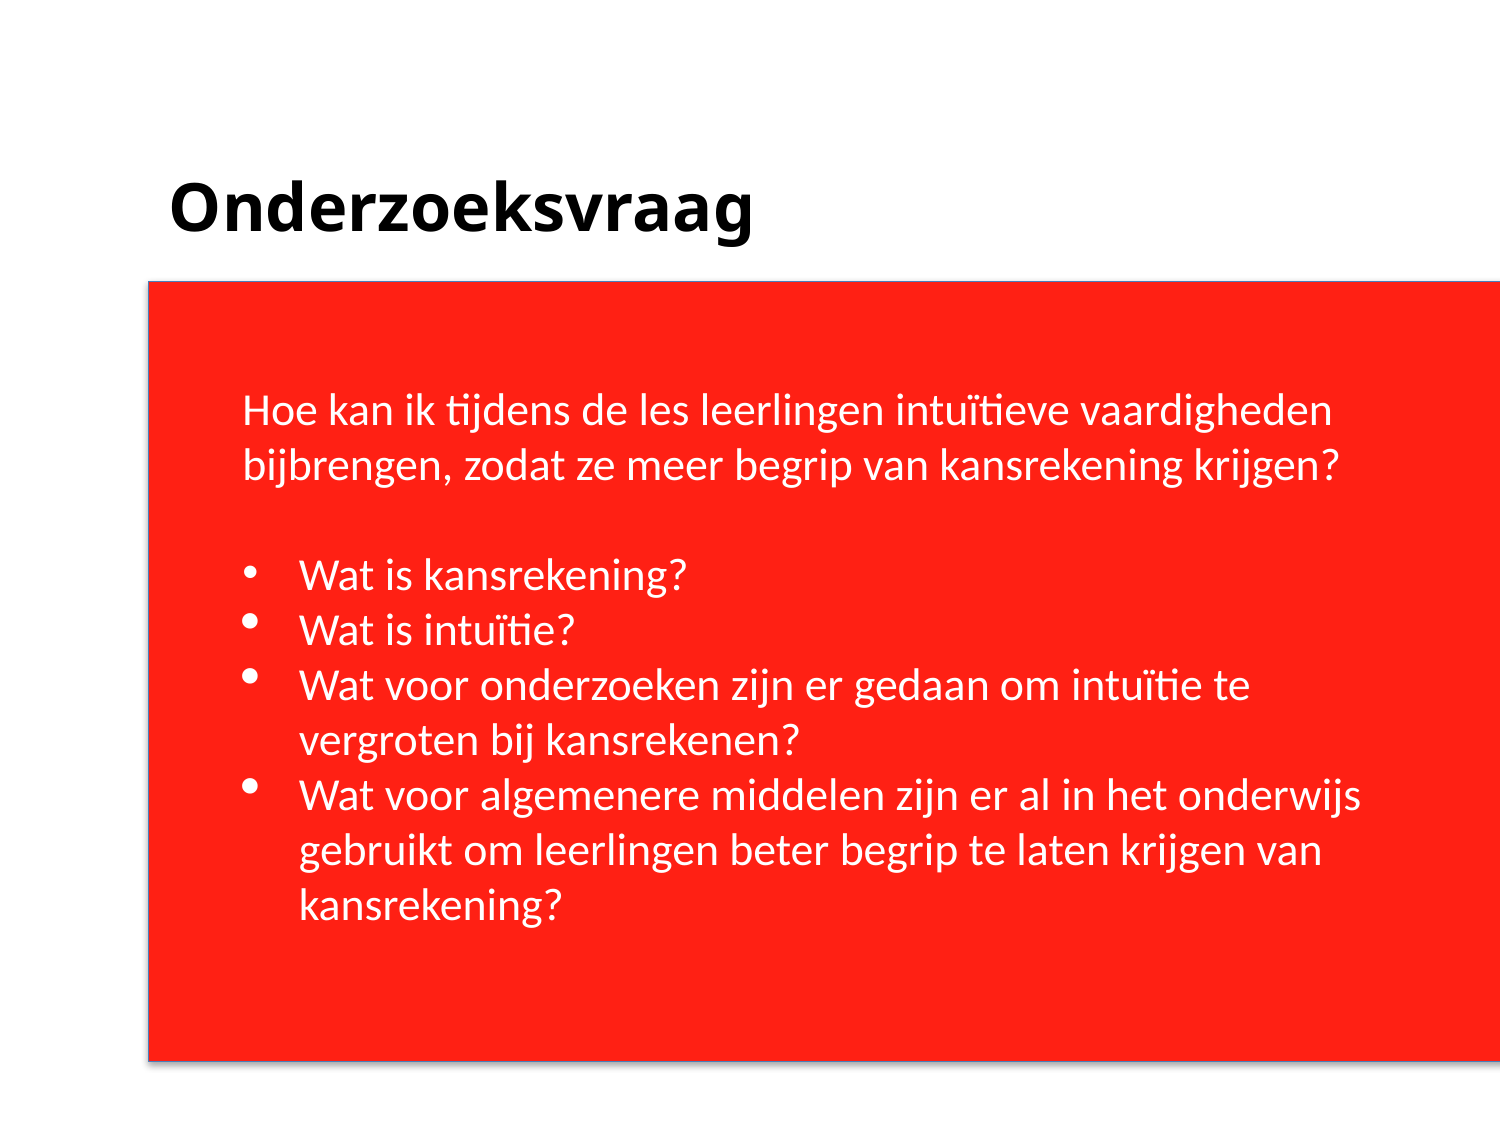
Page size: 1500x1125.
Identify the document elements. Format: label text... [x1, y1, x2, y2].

text_box [148, 281, 1500, 1062]
text_box Onderzoeksvraag [154, 157, 771, 253]
text_box Hoe kan ik tijdens de les leerlingen intuïtieve vaardigheden bijbrengen, zodat ze meer begrip van kansrekening krijgen? Wat is kansrekening? Wat is intuïtie? Wat voor onderzoeken zijn er gedaan om intuïtie te vergroten bij kansrekenen? Wat voor algemenere middelen zijn er al in het onderwijs gebruikt om leerlingen beter begrip te laten krijgen van kansrekening? [227, 317, 1431, 937]
